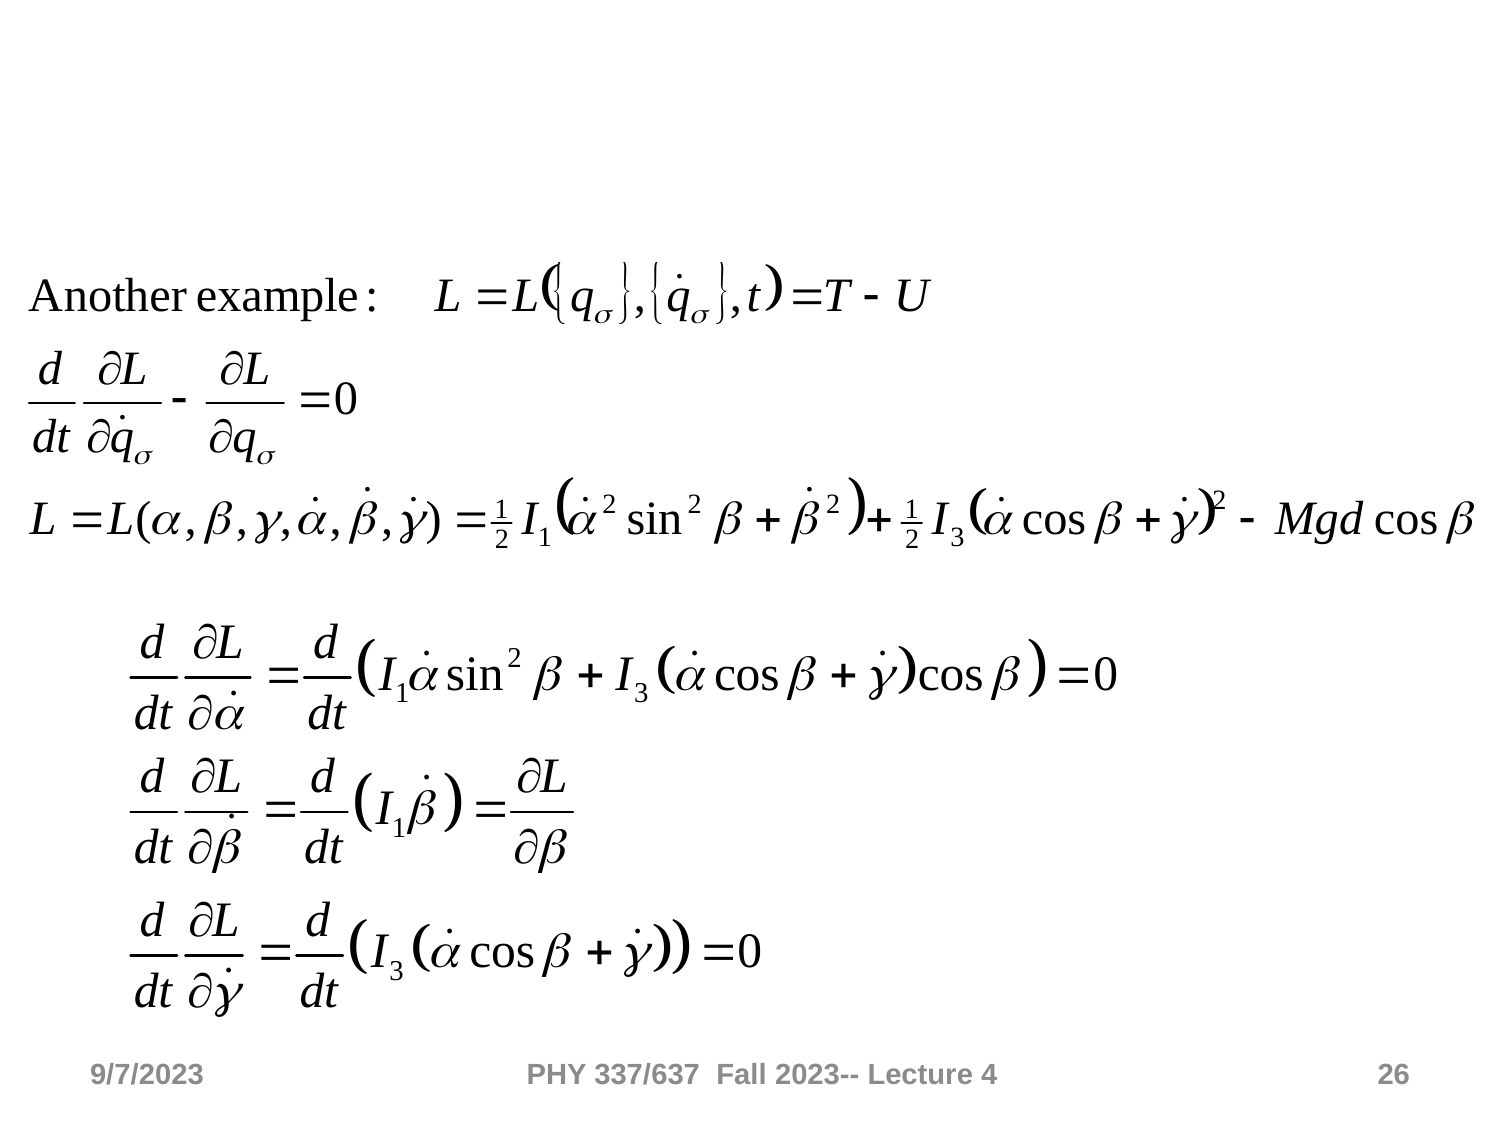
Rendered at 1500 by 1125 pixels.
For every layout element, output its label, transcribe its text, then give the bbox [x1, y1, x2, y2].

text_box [124, 612, 1124, 1026]
slide_number 26 [1074, 1042, 1425, 1103]
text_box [20, 262, 1488, 559]
footer PHY 337/637 Fall 2023-- Lecture 4 [474, 1042, 1050, 1103]
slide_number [75, 1042, 425, 1103]
